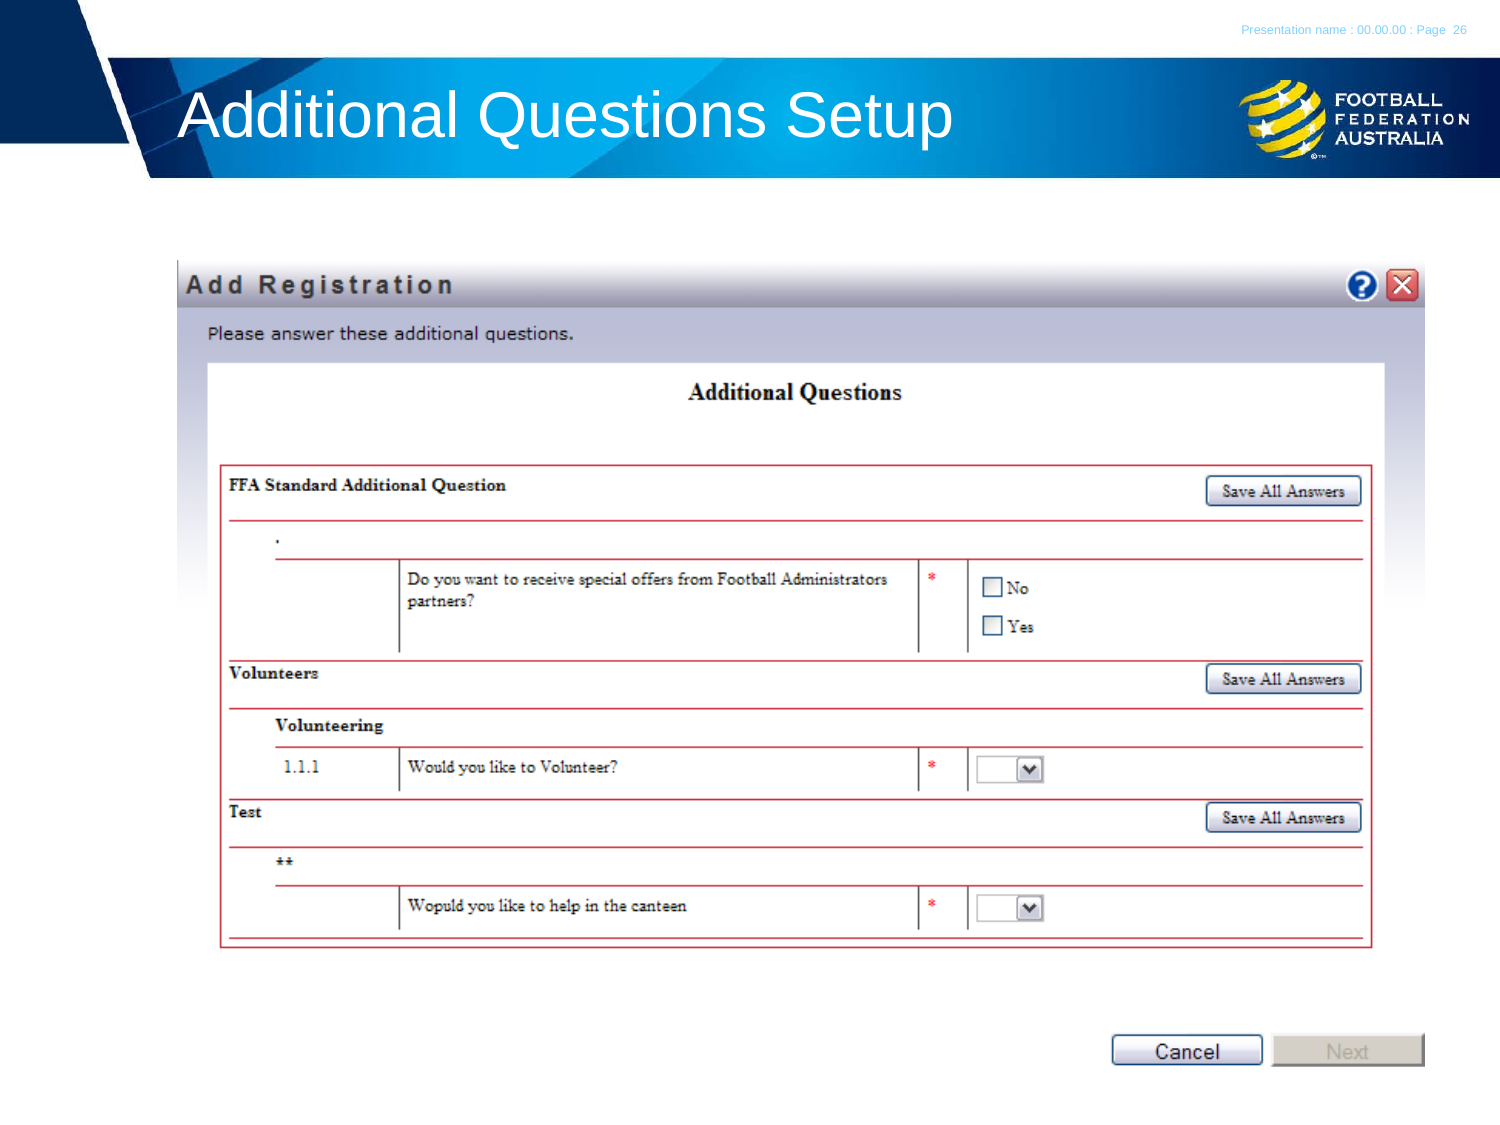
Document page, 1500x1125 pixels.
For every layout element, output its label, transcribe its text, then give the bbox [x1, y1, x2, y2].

footer Presentation name : 00.00.00 : Page [970, 21, 1443, 37]
title Additional Questions Setup [177, 75, 1211, 149]
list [176, 259, 1425, 1105]
picture [0, 0, 1500, 208]
slide_number 26 [1443, 21, 1468, 37]
